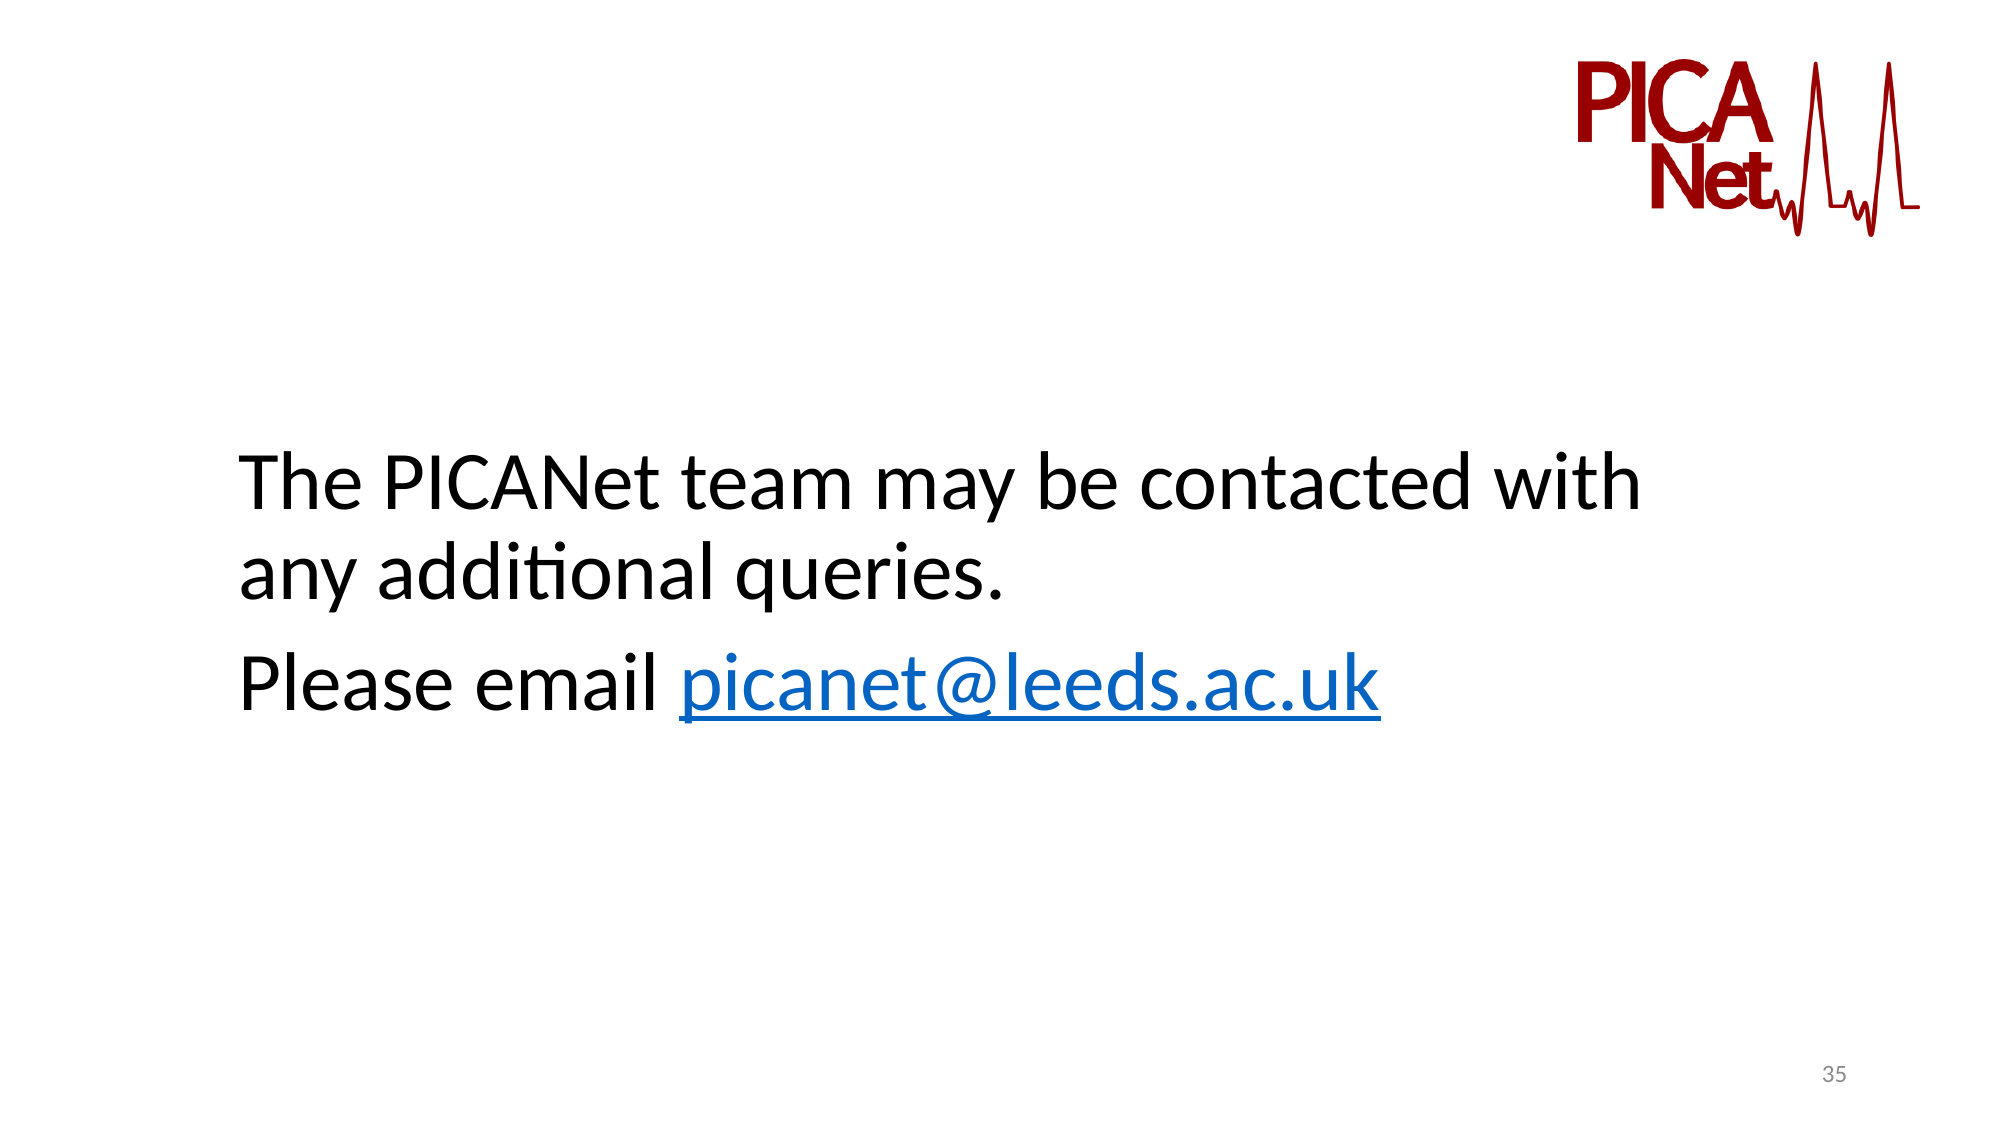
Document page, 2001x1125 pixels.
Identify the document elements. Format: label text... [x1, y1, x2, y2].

list The PICANet team may be contacted with any additional queries. Please email picanet@leeds.ac.uk [223, 339, 1763, 792]
slide_number 35 [1412, 1042, 1863, 1103]
title [137, 59, 1863, 278]
picture [1863, 59, 1920, 237]
